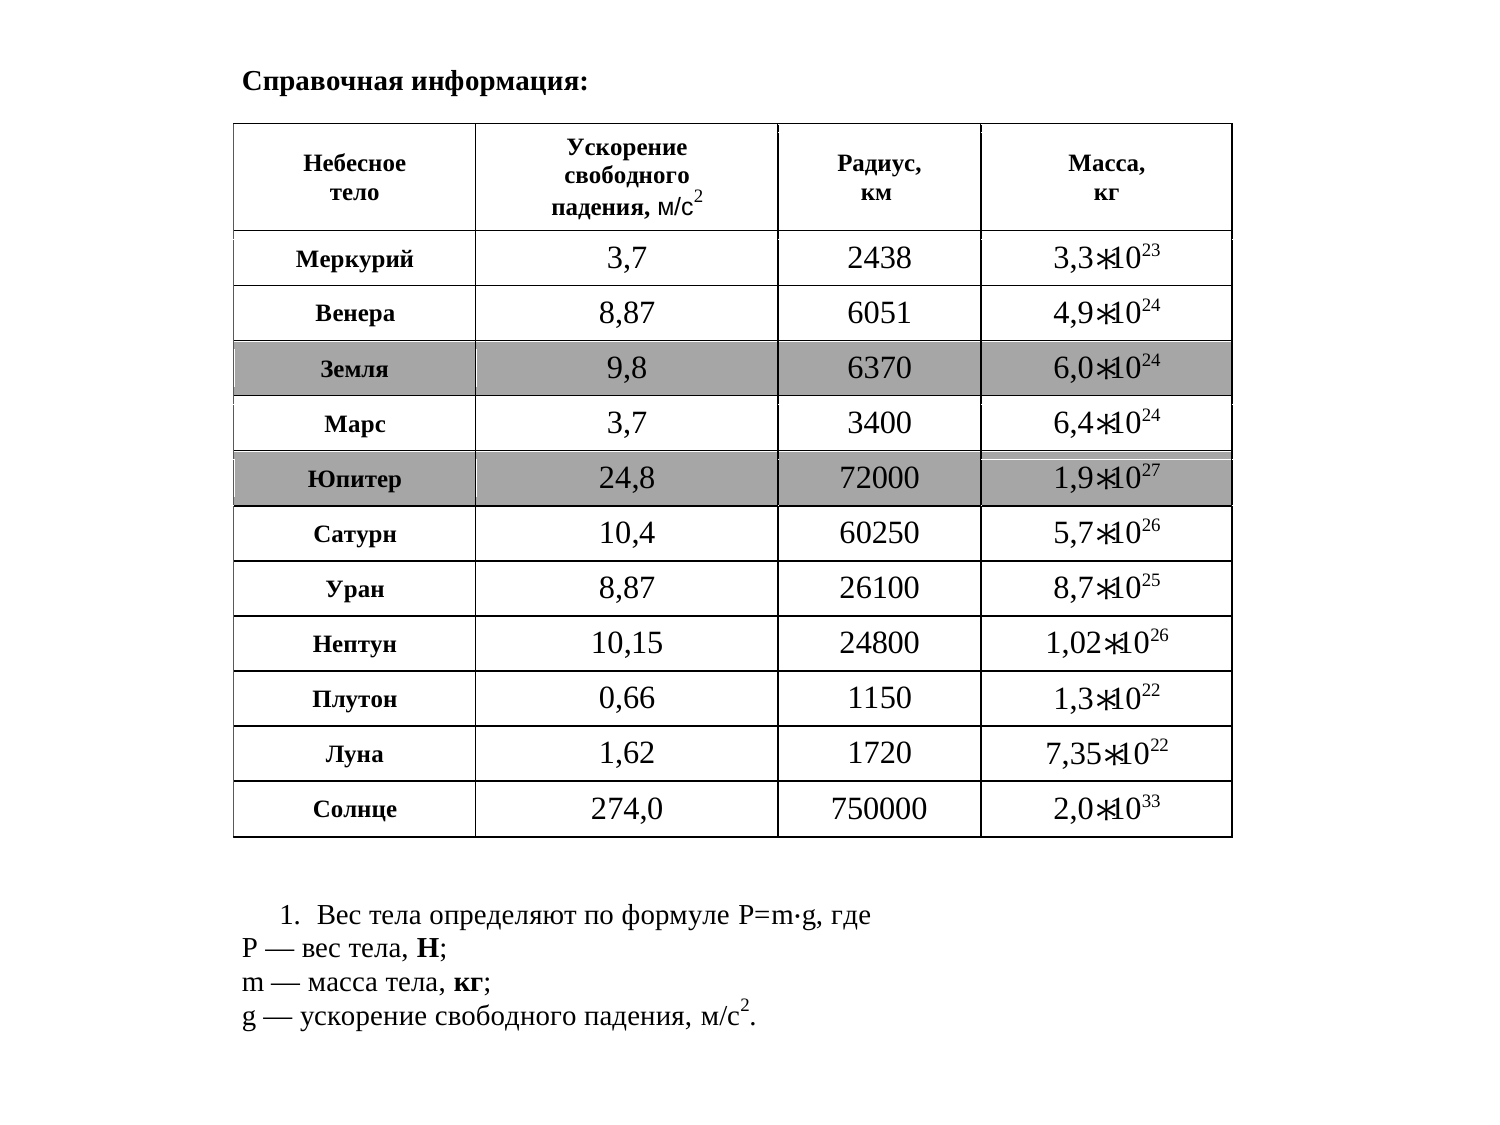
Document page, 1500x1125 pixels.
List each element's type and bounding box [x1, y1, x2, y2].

picture [233, 63, 1267, 1063]
